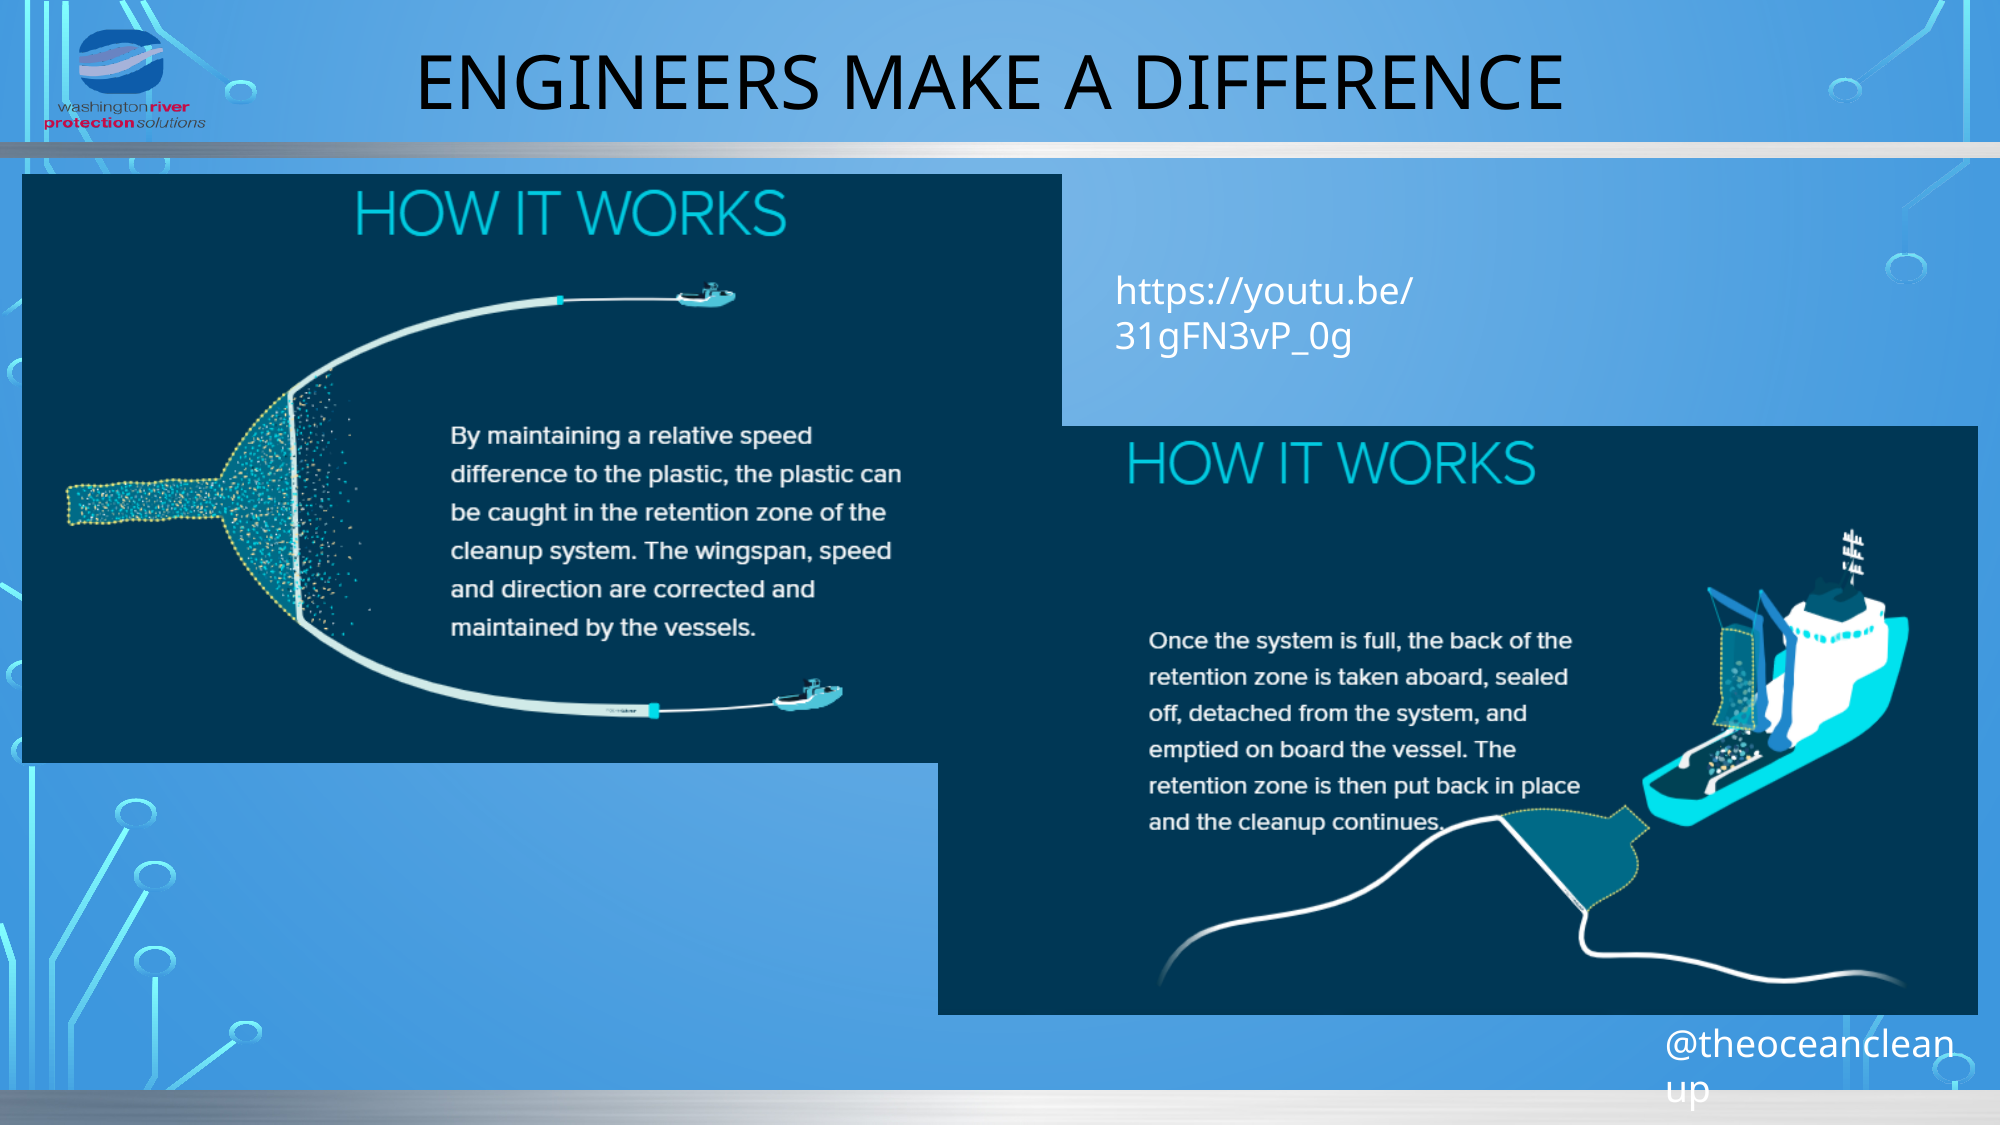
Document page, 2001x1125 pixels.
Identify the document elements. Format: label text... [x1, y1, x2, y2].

text_box @theoceancleanup [1650, 1016, 1978, 1118]
title Engineers make a difference [399, 16, 1676, 155]
text_box https://youtu.be/31gFN3vP_0g [1099, 259, 1613, 365]
picture [0, 1090, 2000, 1125]
picture [36, 25, 213, 134]
picture [0, 142, 2000, 158]
picture [21, 174, 1978, 1016]
